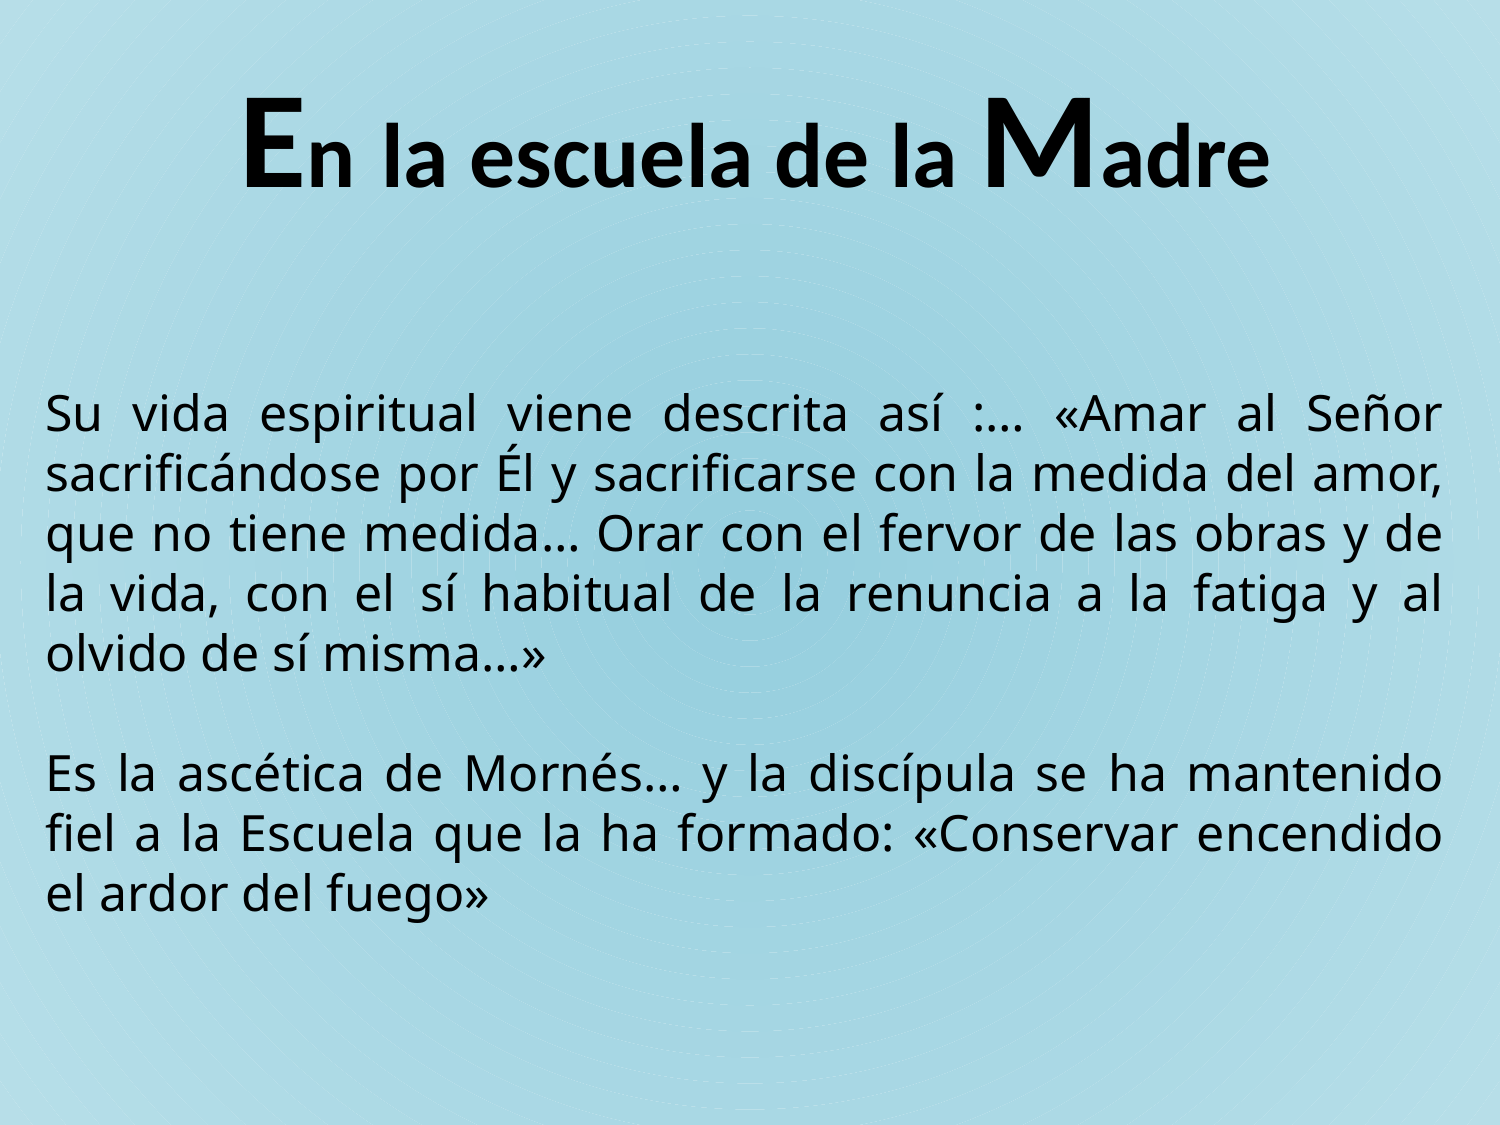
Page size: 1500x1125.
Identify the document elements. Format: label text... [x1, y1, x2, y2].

text_box En la escuela de la Madre [76, 42, 1436, 223]
text_box Su vida espiritual viene descrita así :… «Amar al Señor sacrificándose por Él y sacrificarse con la medida del amor, que no tiene medida… Orar con el fervor de las obras y de la vida, con el sí habitual de la renuncia a la fatiga y al olvido de sí misma…» Es la ascética de Mornés… y la discípula se ha mantenido fiel a la Escuela que la ha formado: «Conservar encendido el ardor del fuego» [30, 373, 1460, 929]
